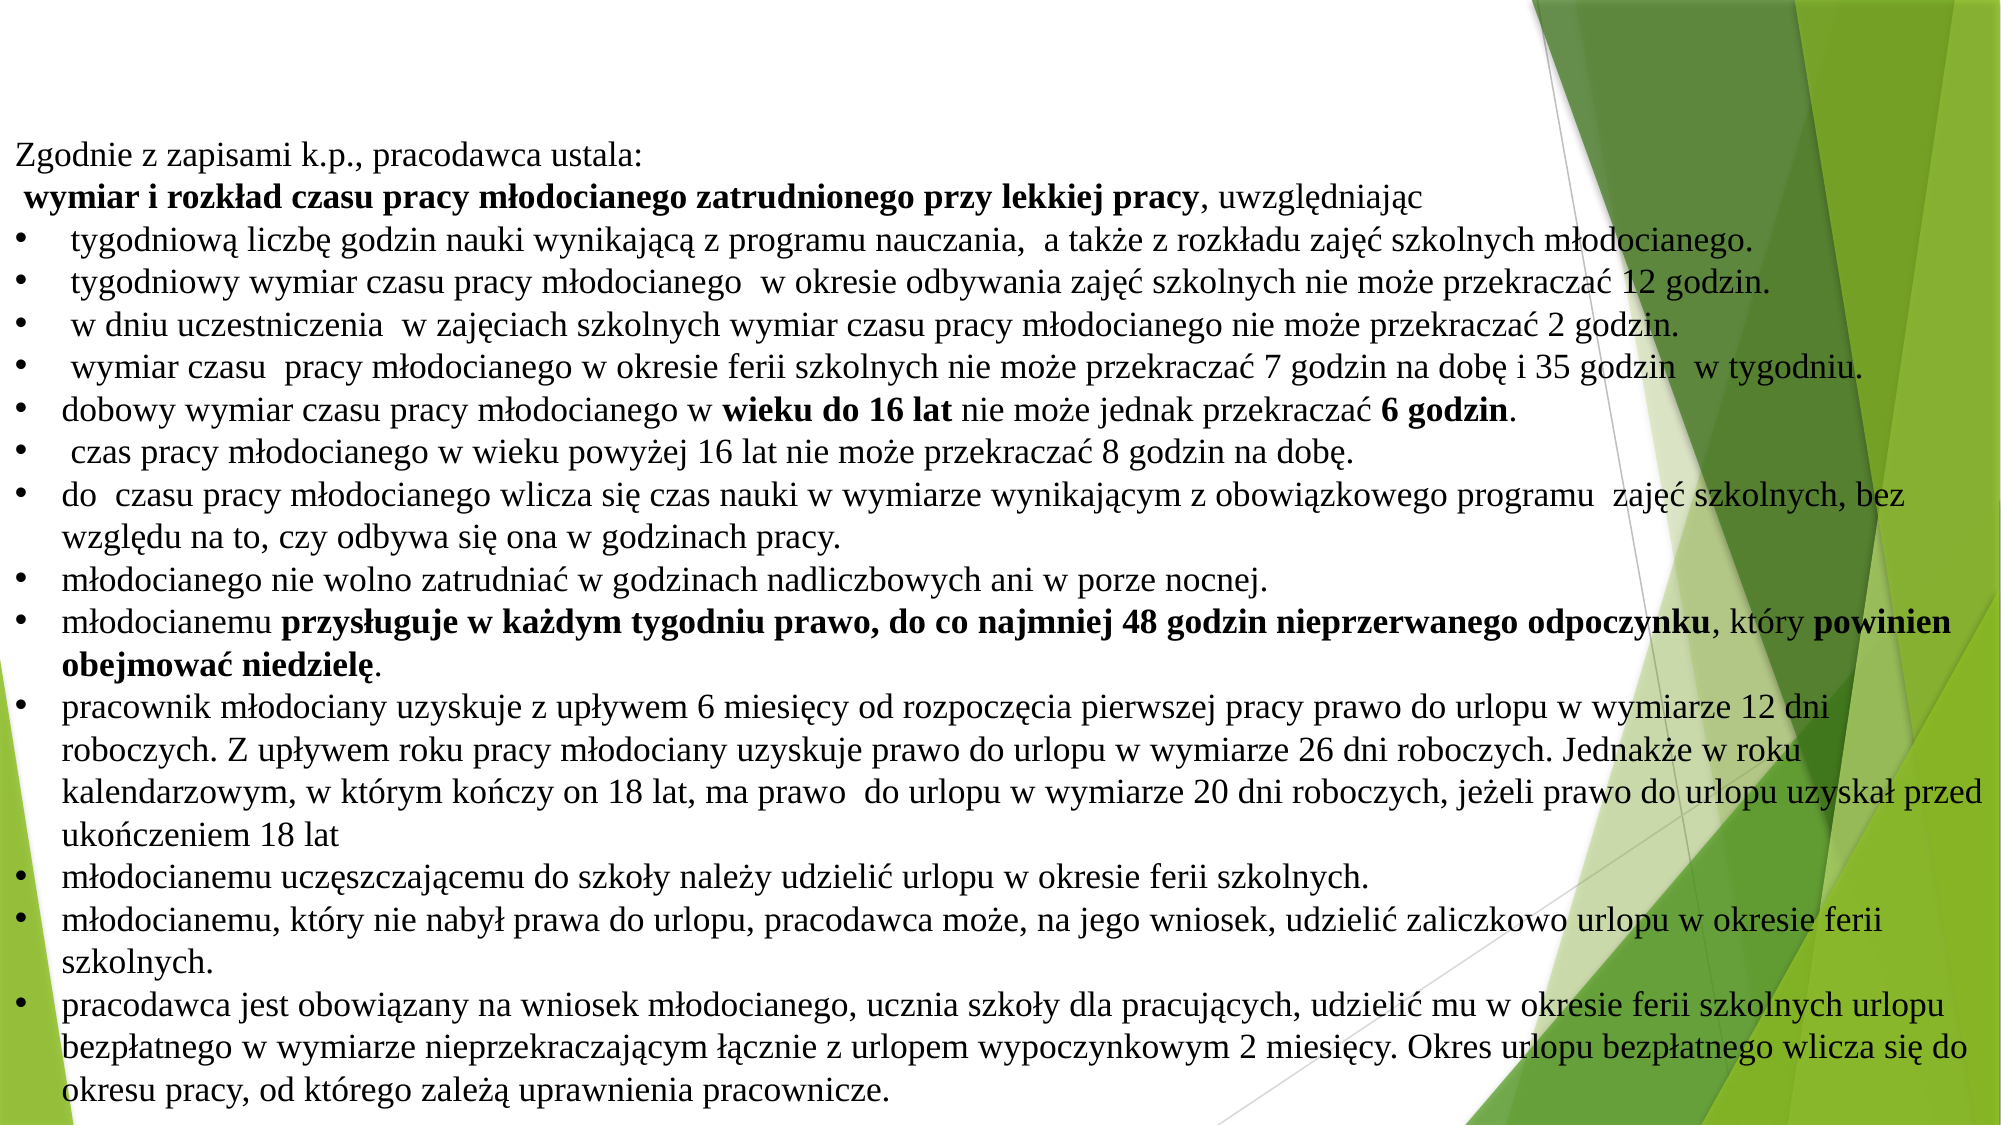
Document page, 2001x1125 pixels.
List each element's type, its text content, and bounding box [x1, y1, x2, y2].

text_box Zgodnie z zapisami k.p., pracodawca ustala: wymiar i rozkład czasu pracy młodocianego zatrudnionego przy lekkiej pracy, uwzględniając tygodniową liczbę godzin nauki wynikającą z programu nauczania, a także z rozkładu zajęć szkolnych młodocianego. tygodniowy wymiar czasu pracy młodocianego w okresie odbywania zajęć szkolnych nie może przekraczać 12 godzin. w dniu uczestniczenia w zajęciach szkolnych wymiar czasu pracy młodocianego nie może przekraczać 2 godzin. wymiar czasu pracy młodocianego w okresie ferii szkolnych nie może przekraczać 7 godzin na dobę i 35 godzin w tygodniu. dobowy wymiar czasu pracy młodocianego w wieku do 16 lat nie może jednak przekraczać 6 godzin. czas pracy młodocianego w wieku powyżej 16 lat nie może przekraczać 8 godzin na dobę. do czasu pracy młodocianego wlicza się czas nauki w wymiarze wynikającym z obowiązkowego programu zajęć szkolnych, bez względu na to, czy odbywa się ona w godzinach pracy. młodocianego nie wolno zatrudniać w godzinach nadliczbowych ani w porze nocnej. młodocianemu przysługuje w każdym tygodniu prawo, do co najmniej 48 godzin nieprzerwanego odpoczynku, który powinien obejmować niedzielę. pracownik młodociany uzyskuje z upływem 6 miesięcy od rozpoczęcia pierwszej pracy prawo do urlopu w wymiarze 12 dni roboczych. Z upływem roku pracy młodociany uzyskuje prawo do urlopu w wymiarze 26 dni roboczych. Jednakże w roku kalendarzowym, w którym kończy on 18 lat, ma prawo do urlopu w wymiarze 20 dni roboczych, jeżeli prawo do urlopu uzyskał przed ukończeniem 18 lat młodocianemu uczęszczającemu do szkoły należy udzielić urlopu w okresie ferii szkolnych. młodocianemu, który nie nabył prawa do urlopu, pracodawca może, na jego wniosek, udzielić zaliczkowo urlopu w okresie ferii szkolnych. pracodawca jest obowiązany na wniosek młodocianego, ucznia szkoły dla pracujących, udzielić mu w okresie ferii szkolnych urlopu bezpłatnego w wymiarze nieprzekraczającym łącznie z urlopem wypoczynkowym 2 miesięcy. Okres urlopu bezpłatnego wlicza się do okresu pracy, od którego zależą uprawnienia pracownicze. [0, 123, 2000, 1125]
